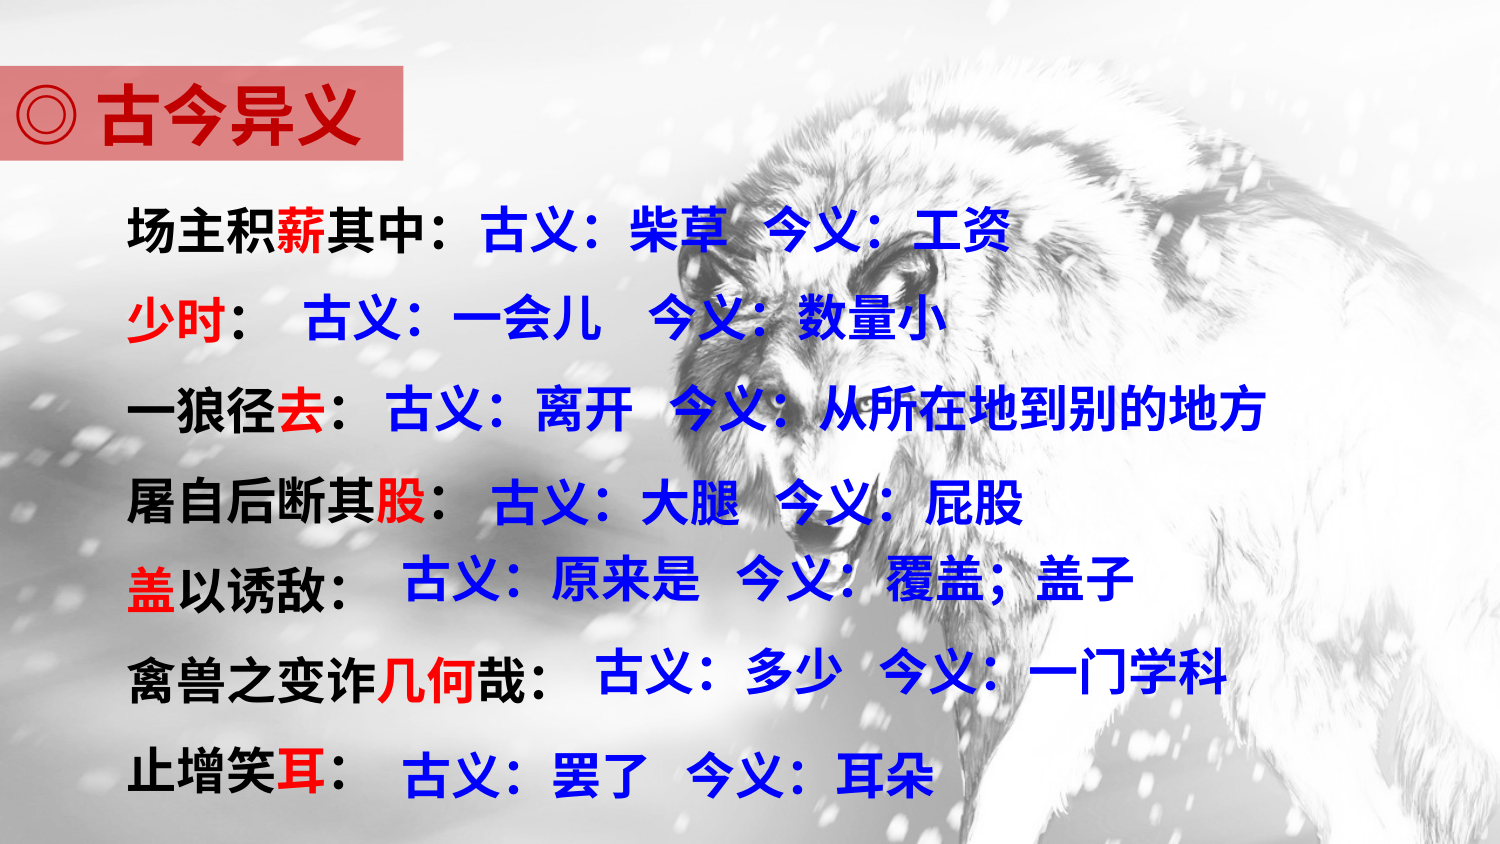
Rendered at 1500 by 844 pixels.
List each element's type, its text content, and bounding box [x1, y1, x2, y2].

text_box 古义：罢了 今义：耳朵 [386, 737, 1037, 813]
text_box 古义：原来是 今义：覆盖；盖子 [386, 539, 1244, 615]
text_box 场主积薪其中： 少时： 一狼径去： 屠自后断其股： 盖以诱敌： 禽兽之变诈几何哉： 止增笑耳： [111, 161, 1358, 807]
text_box 古义：柴草 今义：工资 [464, 190, 1086, 266]
text_box ◎古今异义 [0, 65, 404, 161]
text_box [0, 0, 1500, 844]
text_box 古义：一会儿 今义：数量小 [287, 279, 1086, 354]
text_box 古义：大腿 今义：屁股 [475, 464, 1253, 539]
text_box 古义：多少 今义：一门学科 [579, 632, 1358, 708]
text_box 古义：离开 今义：从所在地到别的地方 [369, 370, 1419, 446]
